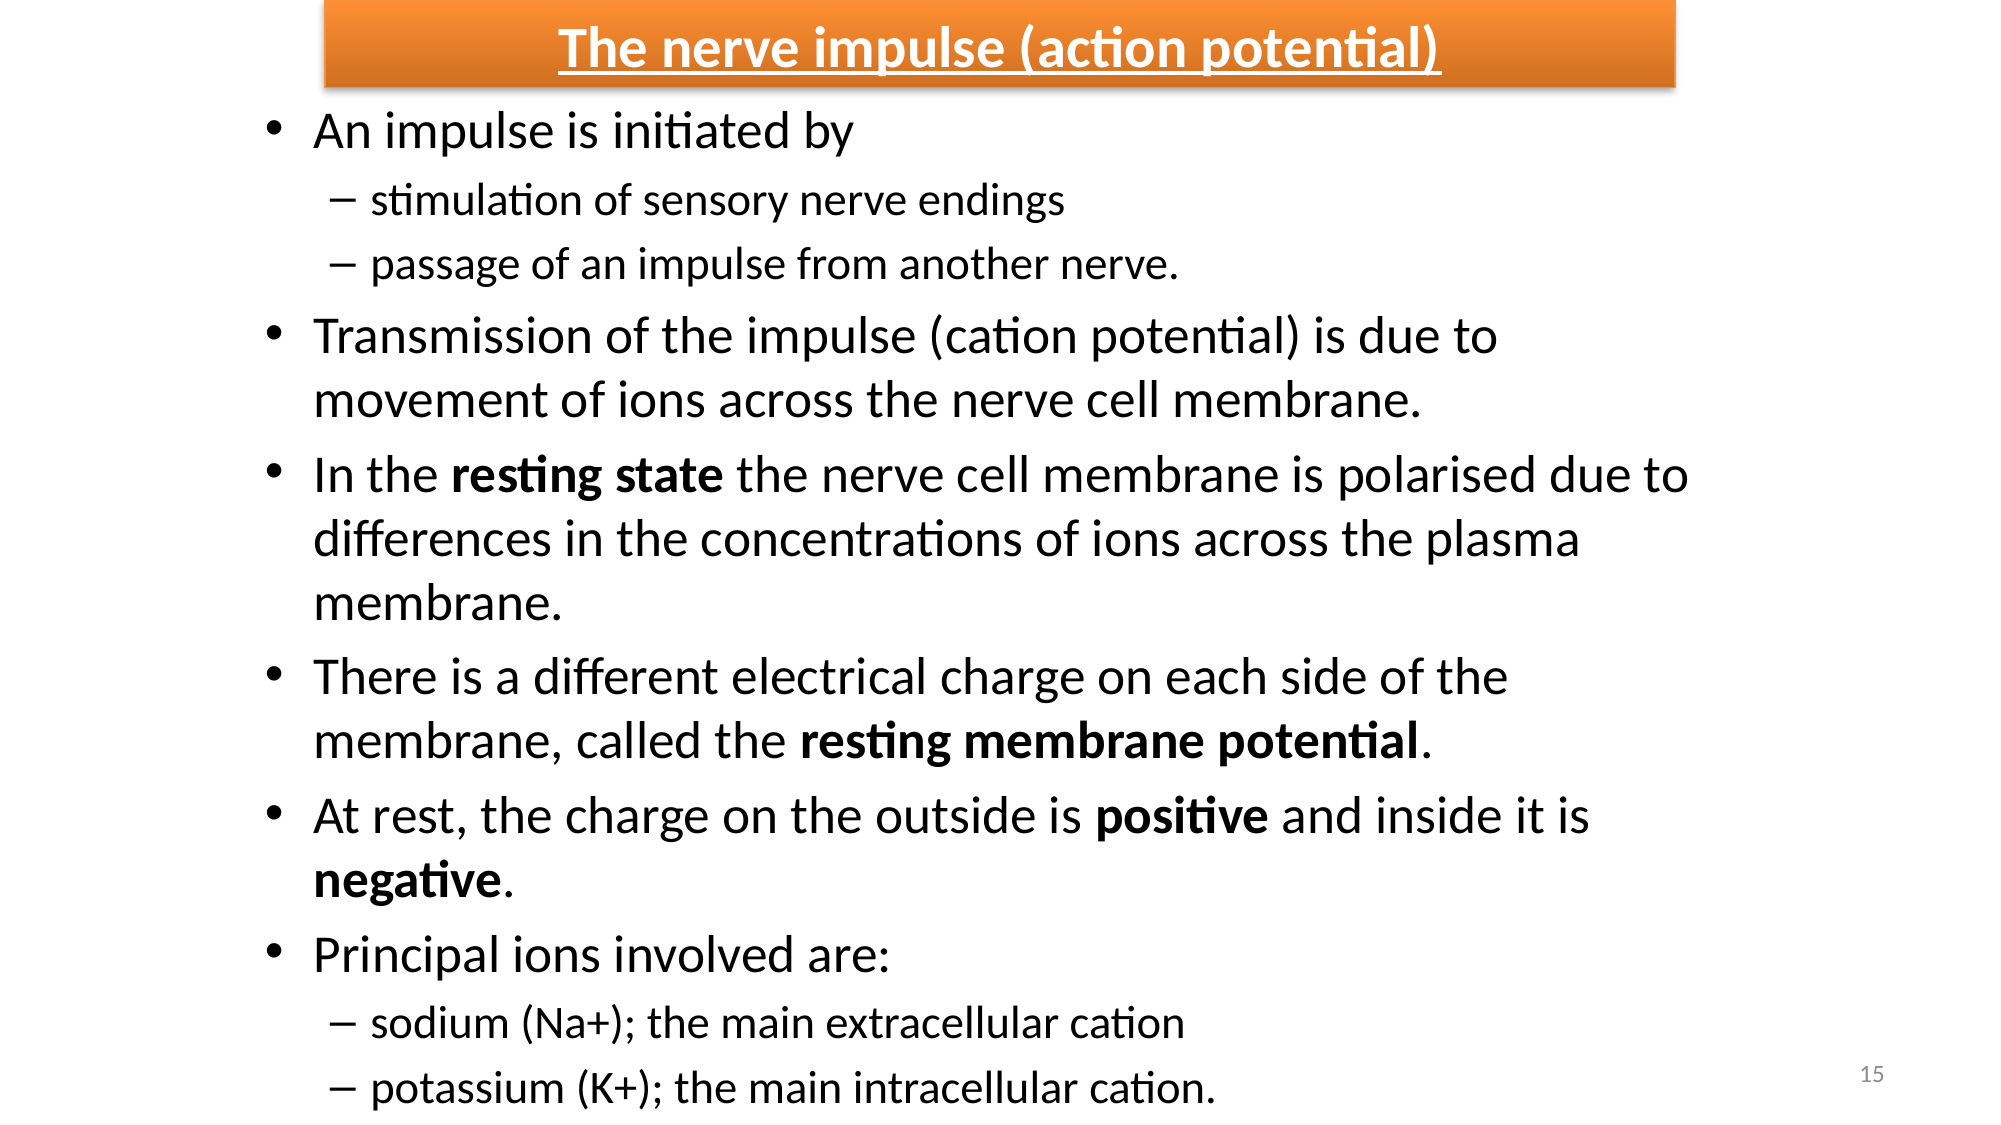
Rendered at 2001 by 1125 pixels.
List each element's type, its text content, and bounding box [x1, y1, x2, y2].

slide_number 15 [1433, 1042, 1900, 1103]
list An impulse is initiated by stimulation of sensory nerve endings passage of an impulse from another nerve. Transmission of the impulse (cation potential) is due to movement of ions across the nerve cell membrane. In the resting state the nerve cell membrane is polarised due to differences in the concentrations of ions across the plasma membrane. There is a different electrical charge on each side of the membrane, called the resting membrane potential. At rest, the charge on the outside is positive and inside it is negative. Principal ions involved are: sodium (Na+); the main extracellular cation potassium (K+); the main intracellular cation. [249, 87, 1750, 1125]
title The nerve impulse (action potential) [324, 0, 1676, 87]
